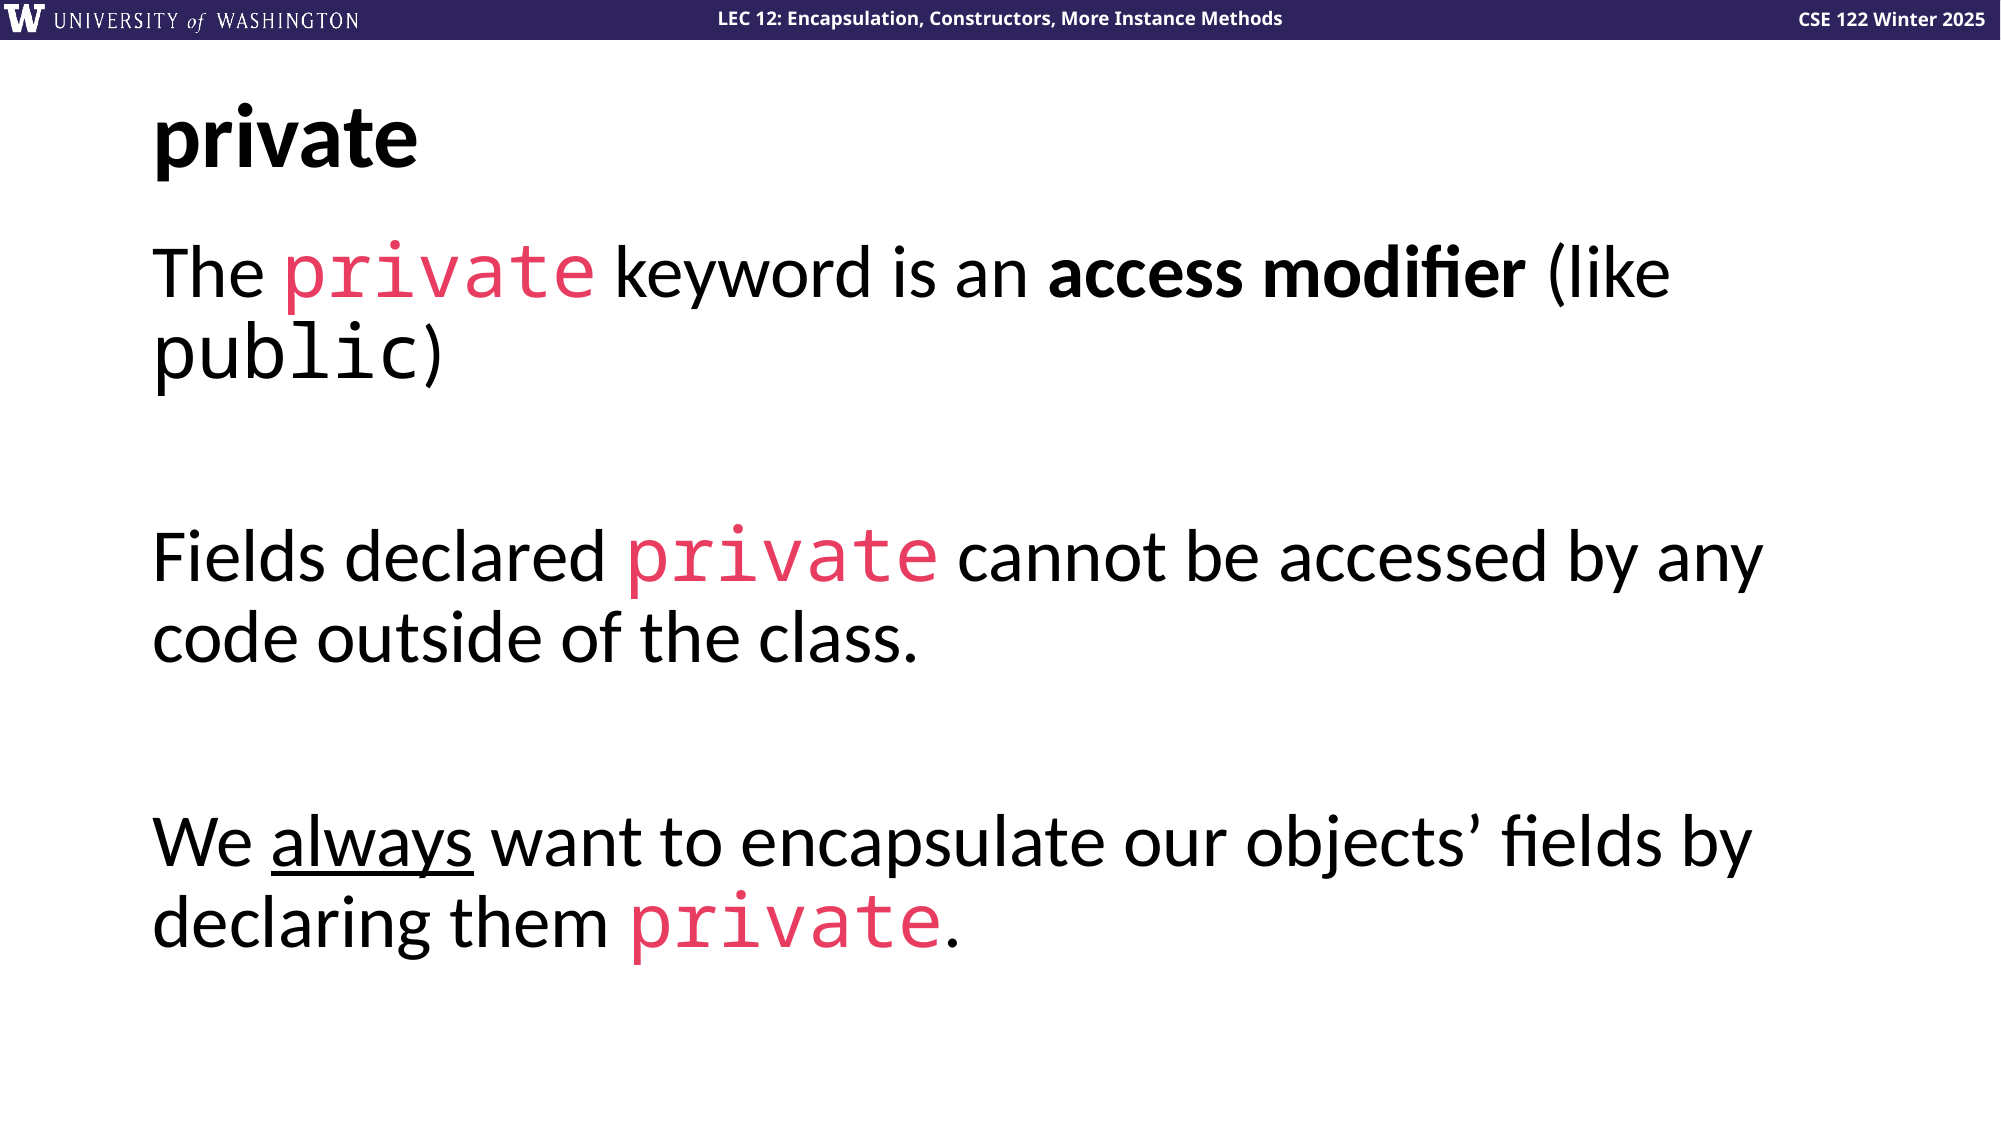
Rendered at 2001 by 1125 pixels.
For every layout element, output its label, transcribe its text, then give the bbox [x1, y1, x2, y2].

list The private keyword is an access modifier (like public) Fields declared private cannot be accessed by any code outside of the class. We always want to encapsulate our objects’ fields by declaring them private. [137, 224, 1863, 1014]
picture [4, 4, 358, 33]
title private [137, 74, 1863, 200]
